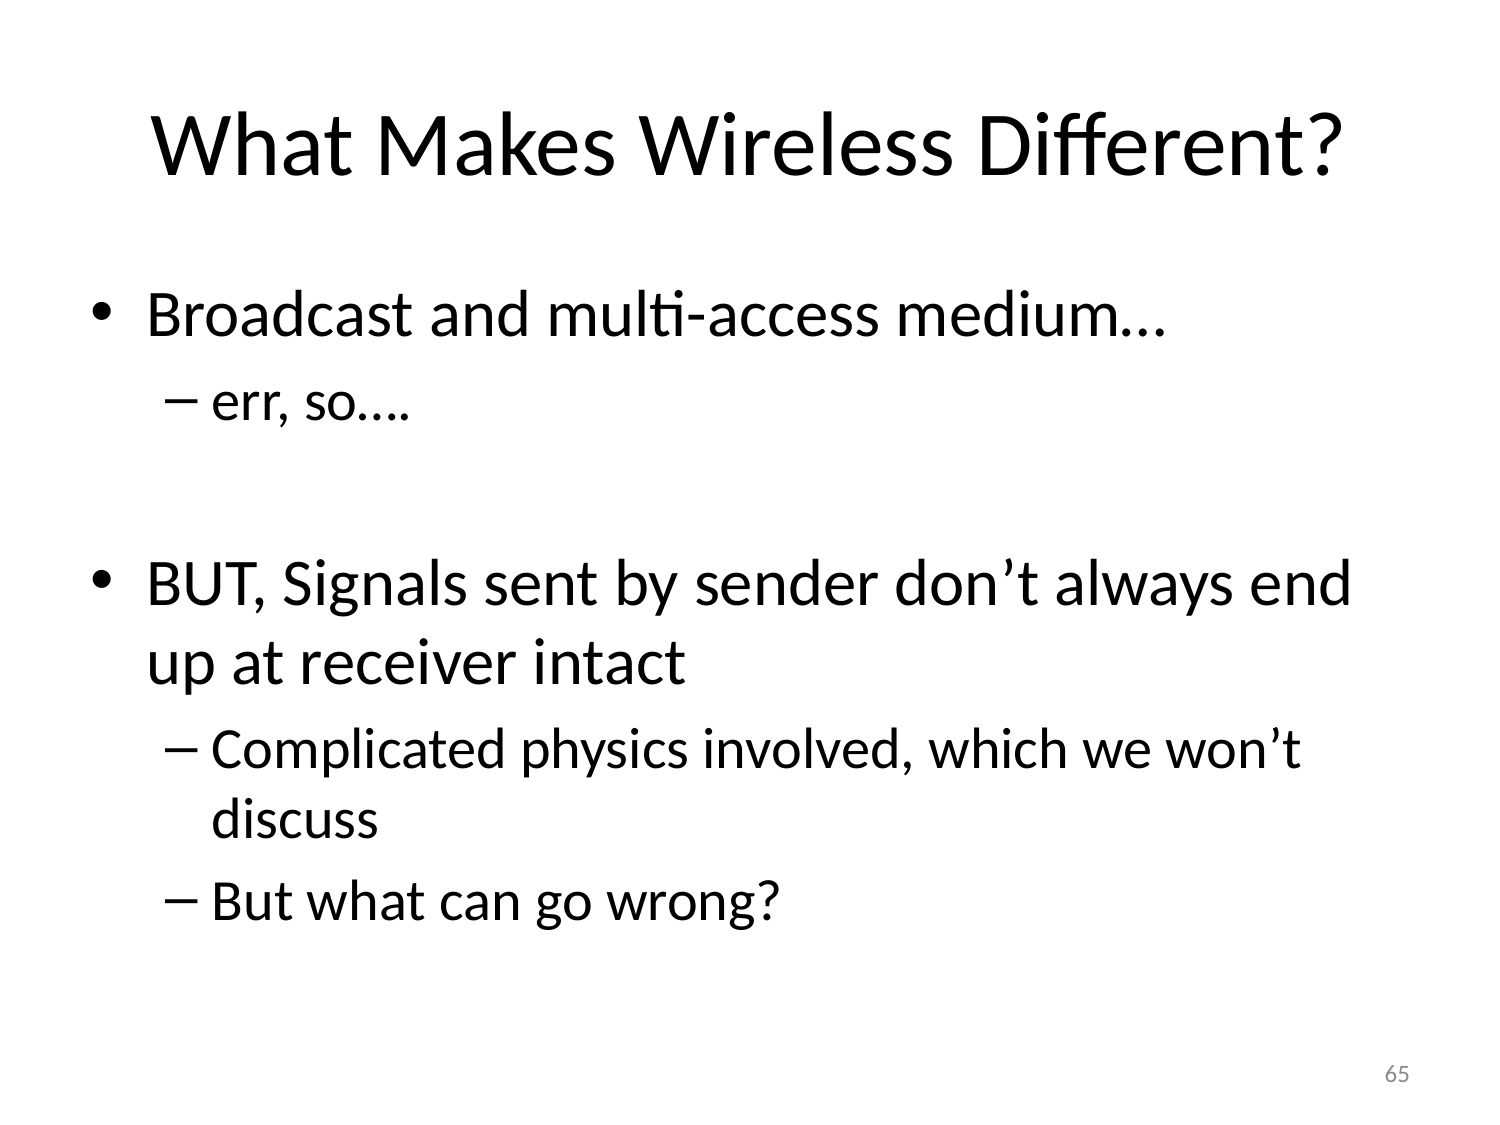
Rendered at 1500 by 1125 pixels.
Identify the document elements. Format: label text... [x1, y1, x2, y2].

slide_number 65 [1074, 1042, 1425, 1103]
title What Makes Wireless Different? [75, 45, 1425, 233]
list Broadcast and multi-access medium… err, so…. BUT, Signals sent by sender don’t always end up at receiver intact Complicated physics involved, which we won’t discuss But what can go wrong? [75, 262, 1425, 1005]
